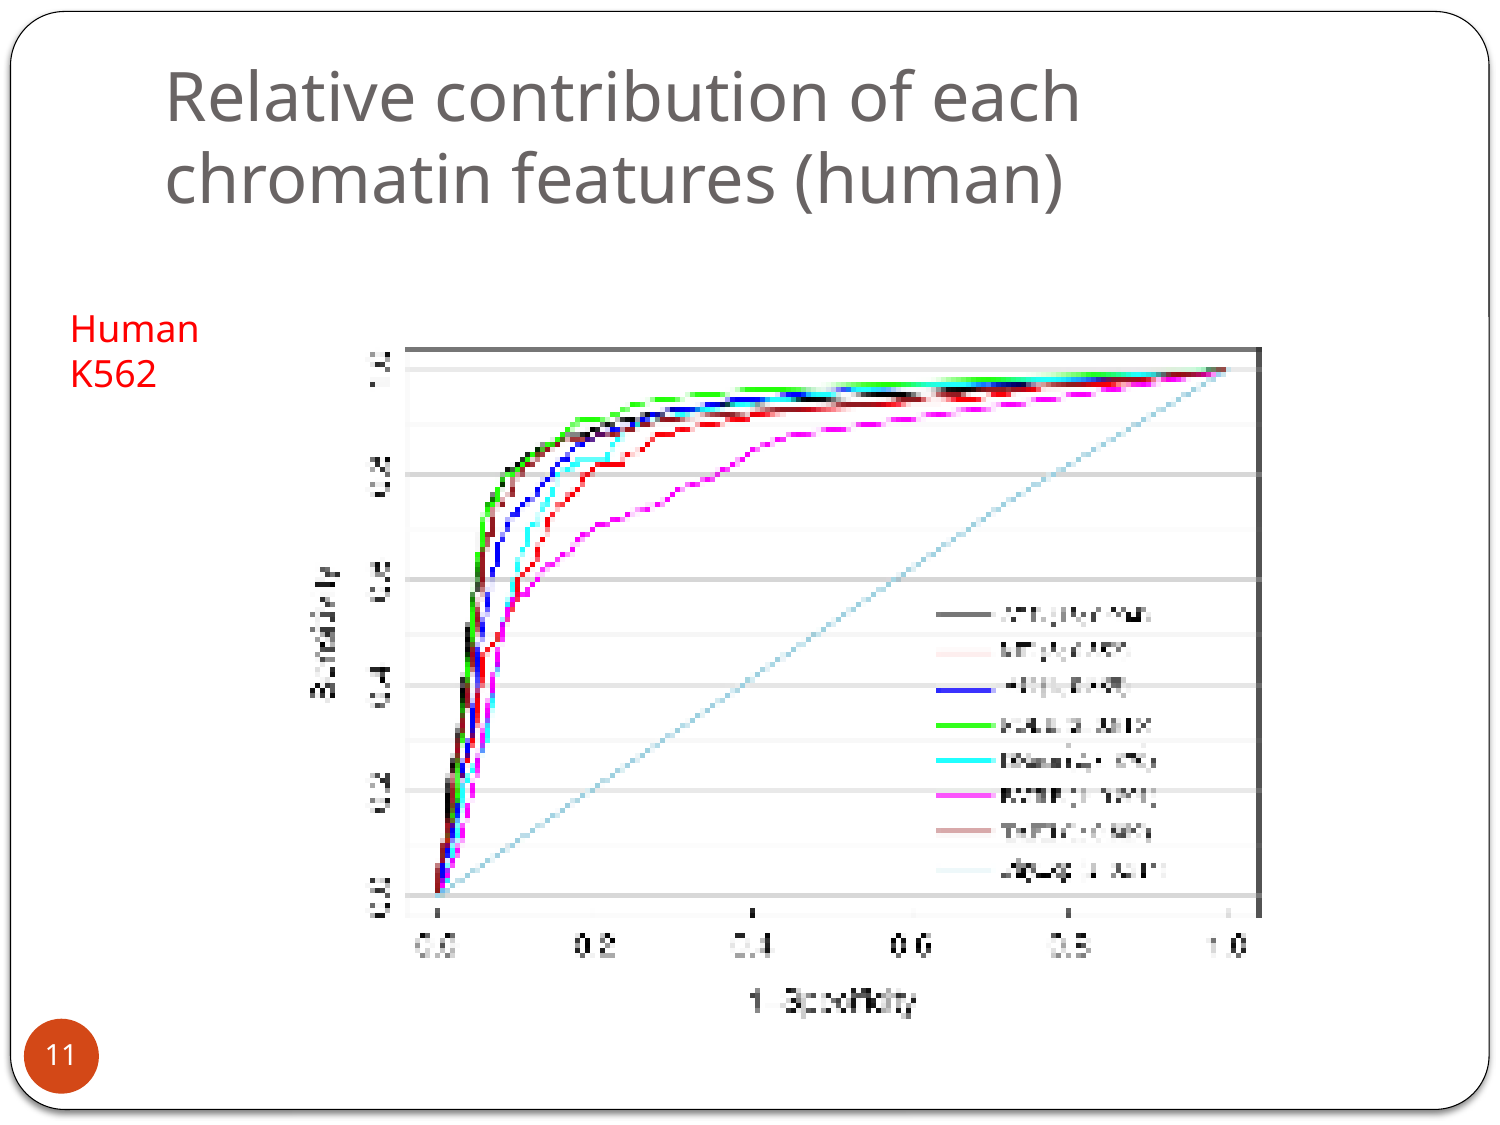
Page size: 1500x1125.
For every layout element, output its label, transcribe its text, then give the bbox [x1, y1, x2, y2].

title Relative contribution of each chromatin features (human) [150, 45, 1425, 233]
text_box Human K562 [54, 297, 311, 403]
slide_number 11 [23, 1018, 99, 1094]
picture [310, 347, 1262, 1019]
